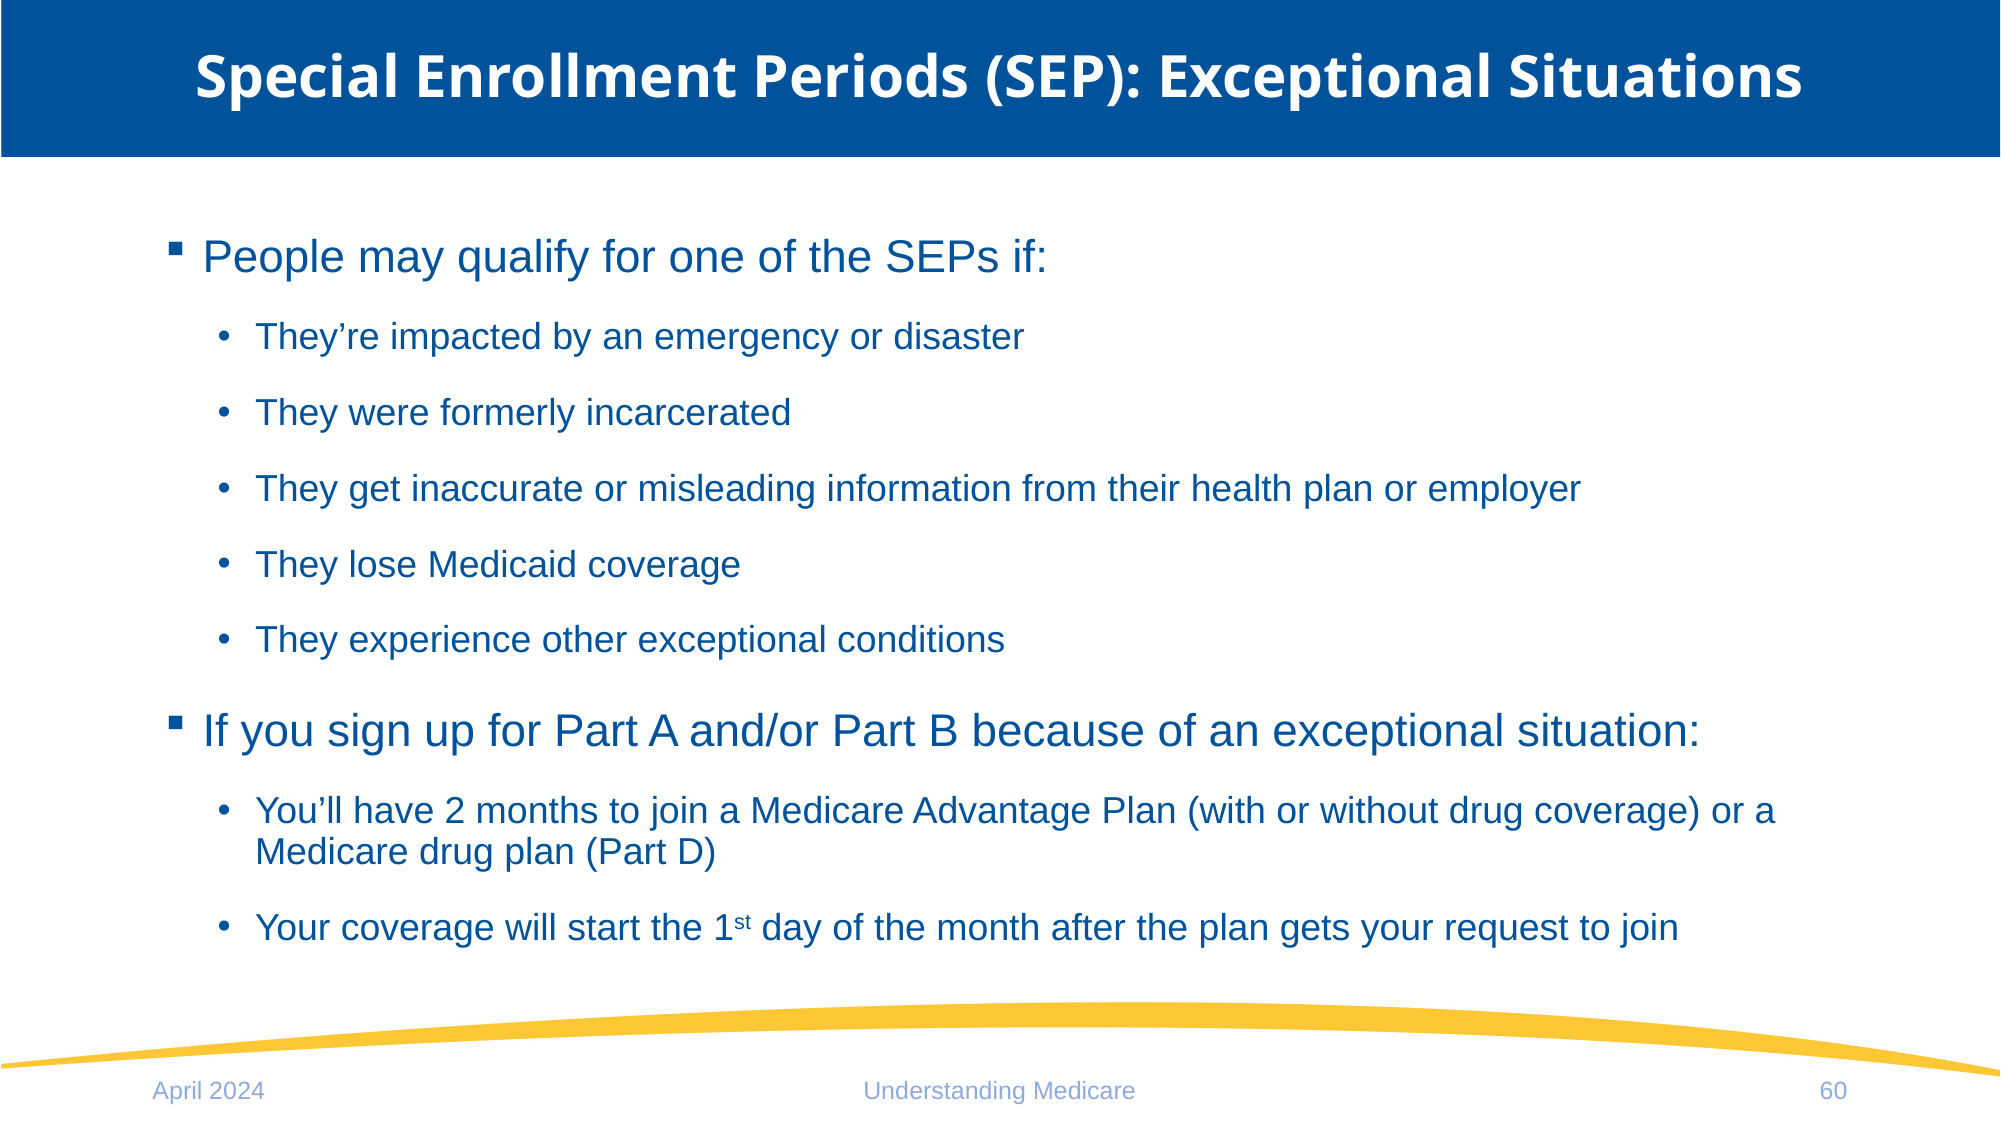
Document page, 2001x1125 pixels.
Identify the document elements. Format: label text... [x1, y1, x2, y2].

slide_number 60 [1412, 1059, 1863, 1120]
footer Understanding Medicare [662, 1059, 1338, 1120]
list People may qualify for one of the SEPs if: They’re impacted by an emergency or disaster They were formerly incarcerated They get inaccurate or misleading information from their health plan or employer They lose Medicaid coverage They experience other exceptional conditions If you sign up for Part A and/or Part B because of an exceptional situation: You’ll have 2 months to join a Medicare Advantage Plan (with or without drug coverage) or a Medicare drug plan (Part D) Your coverage will start the 1st day of the month after the plan gets your request to join [150, 224, 1875, 1004]
picture [0, 0, 2001, 1125]
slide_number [137, 1059, 588, 1120]
title Special Enrollment Periods (SEP): Exceptional Situations [0, 0, 2000, 158]
